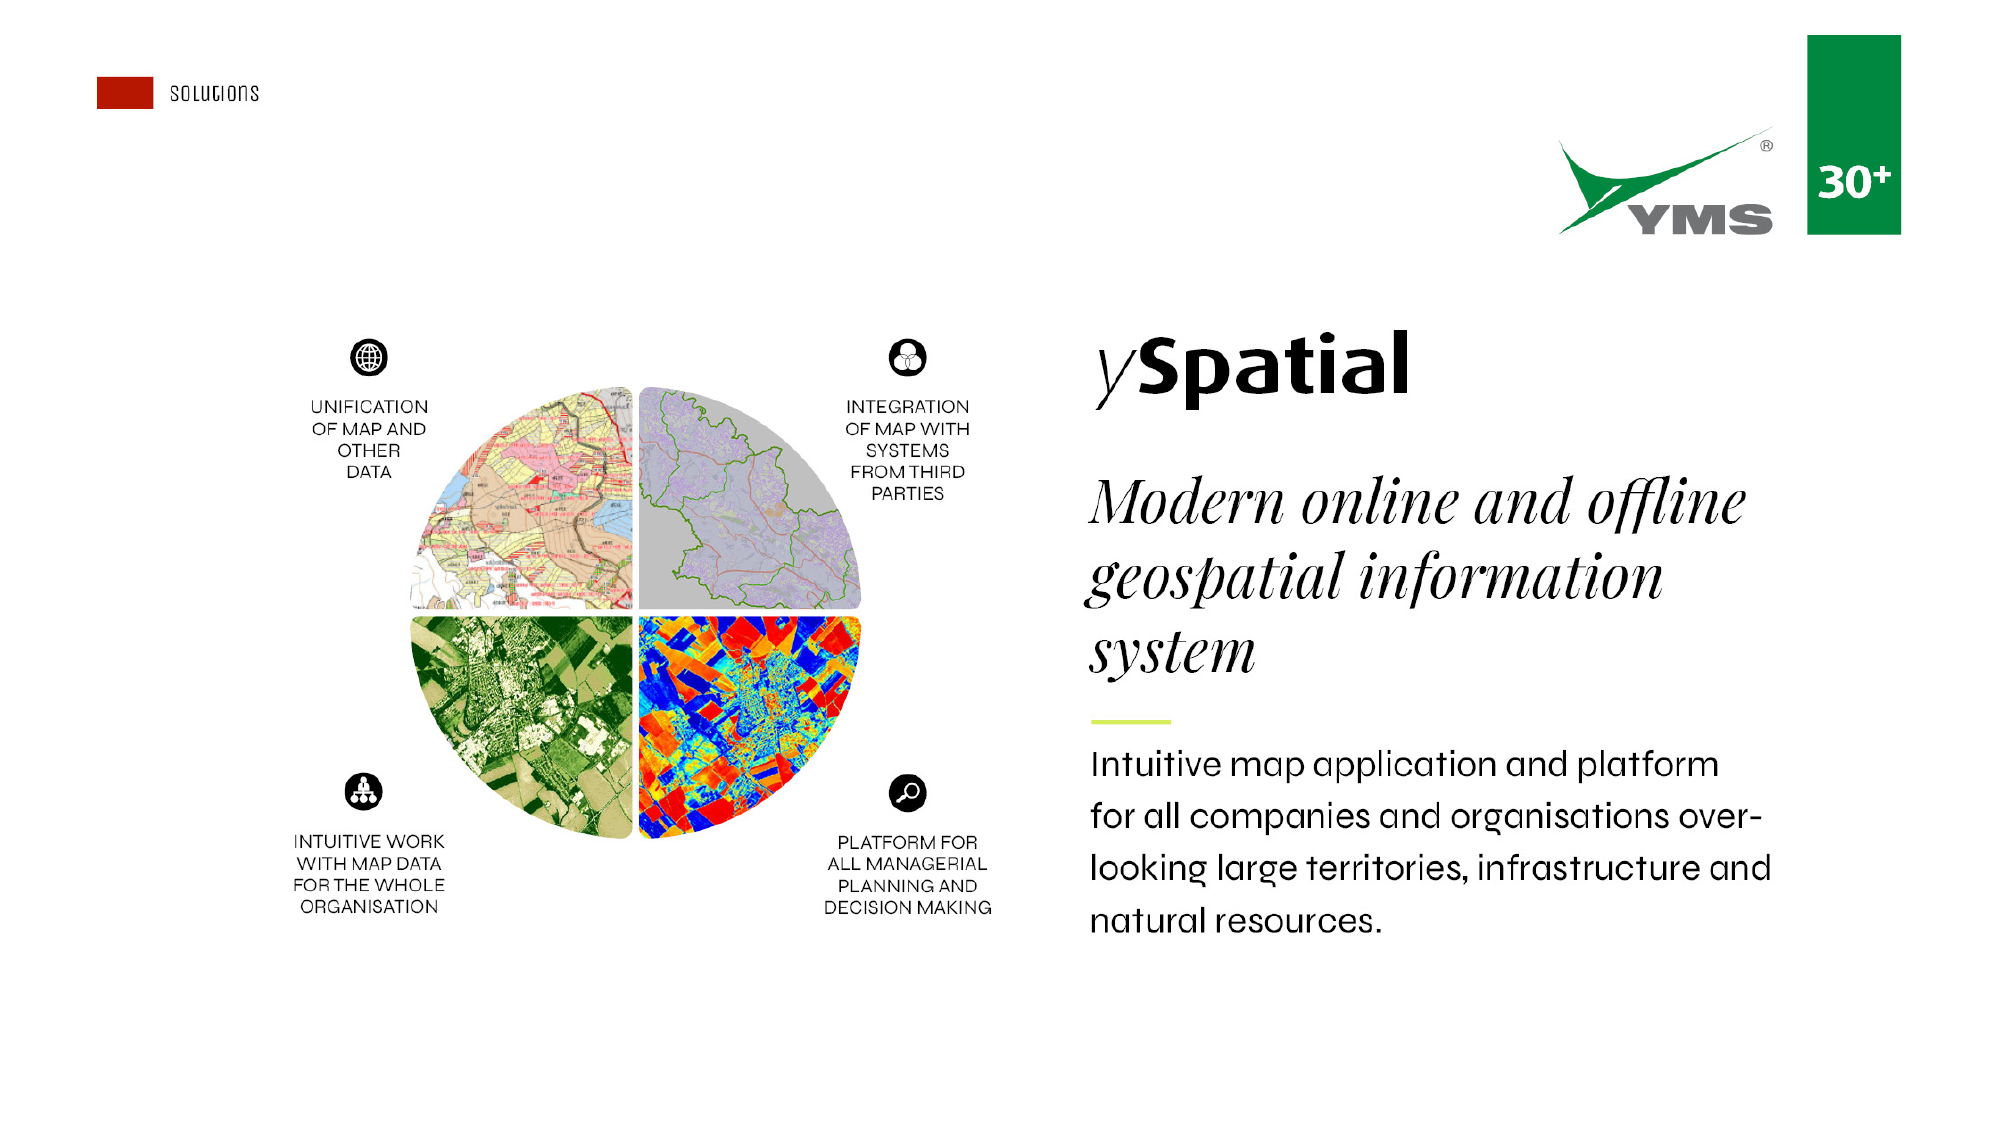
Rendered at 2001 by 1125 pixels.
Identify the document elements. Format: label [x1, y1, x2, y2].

list [97, 35, 1968, 1090]
